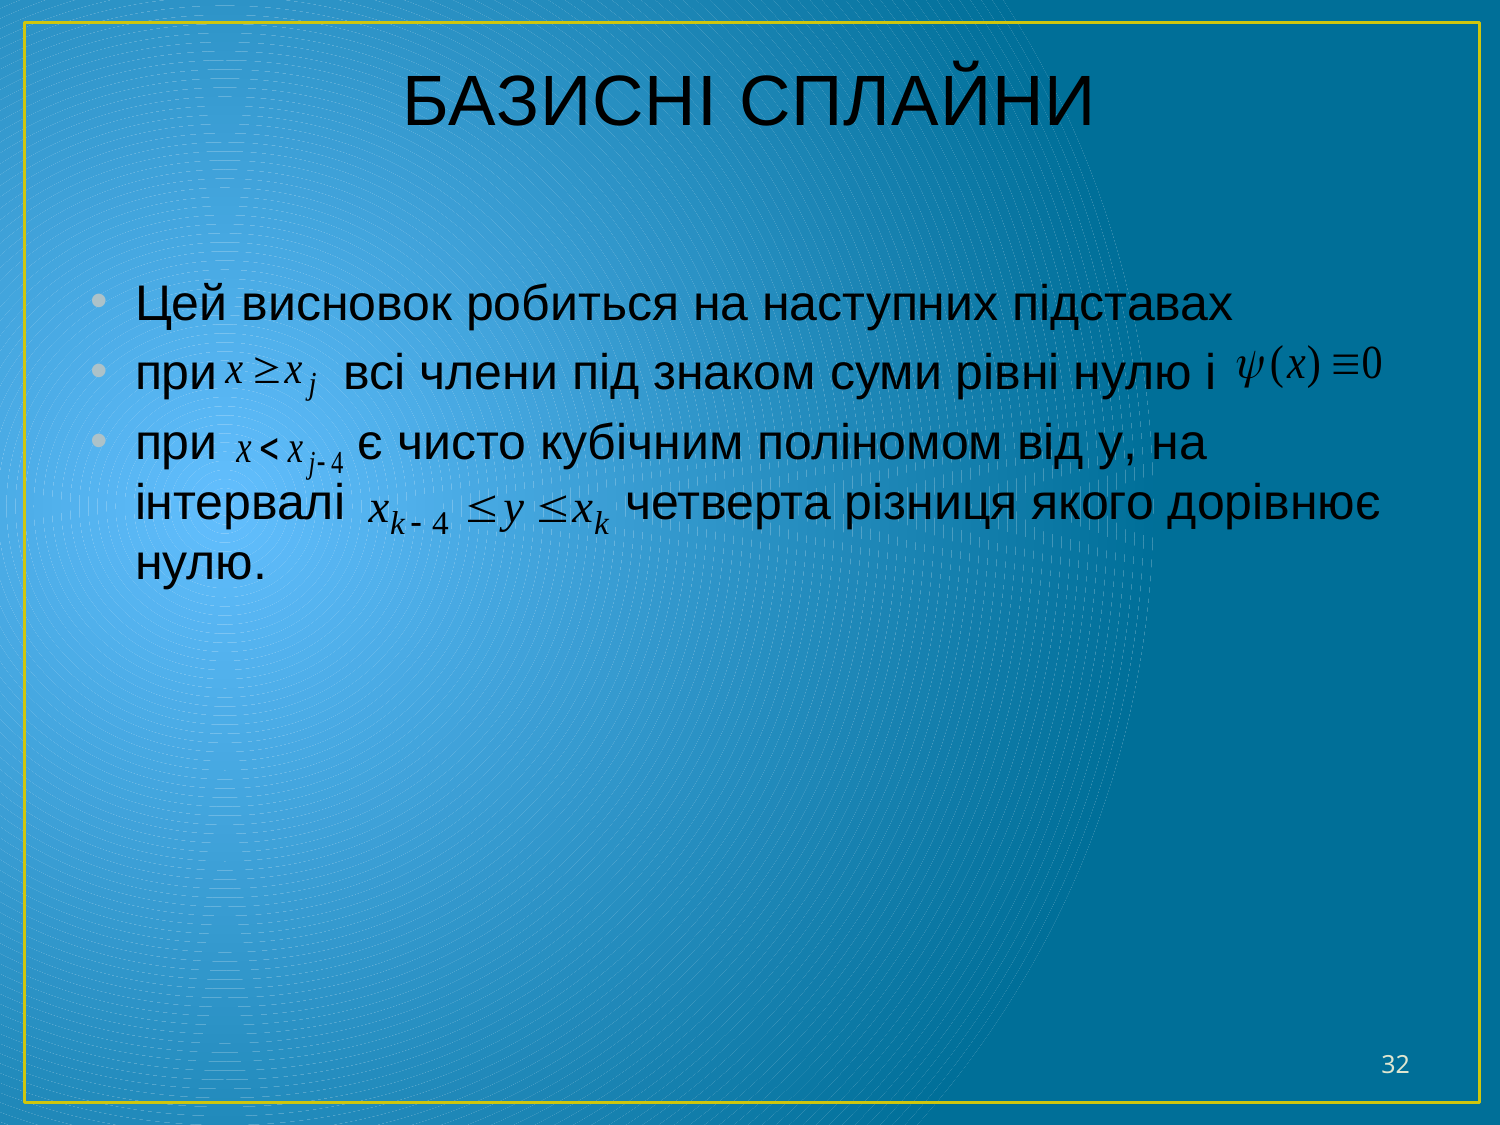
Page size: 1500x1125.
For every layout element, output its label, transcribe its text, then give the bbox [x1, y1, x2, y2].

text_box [360, 479, 621, 543]
title БАЗИСНІ СПЛАЙНИ [75, 45, 1425, 233]
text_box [1233, 337, 1389, 400]
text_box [218, 341, 325, 410]
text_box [229, 420, 349, 489]
slide_number 32 [1074, 1035, 1425, 1096]
list Цей висновок робиться на наступних підставах при всі члени під знаком суми рівні нулю і при є чисто кубічним поліномом від y, на інтервалі четверта різниця якого дорівнює нулю. [75, 262, 1425, 1005]
